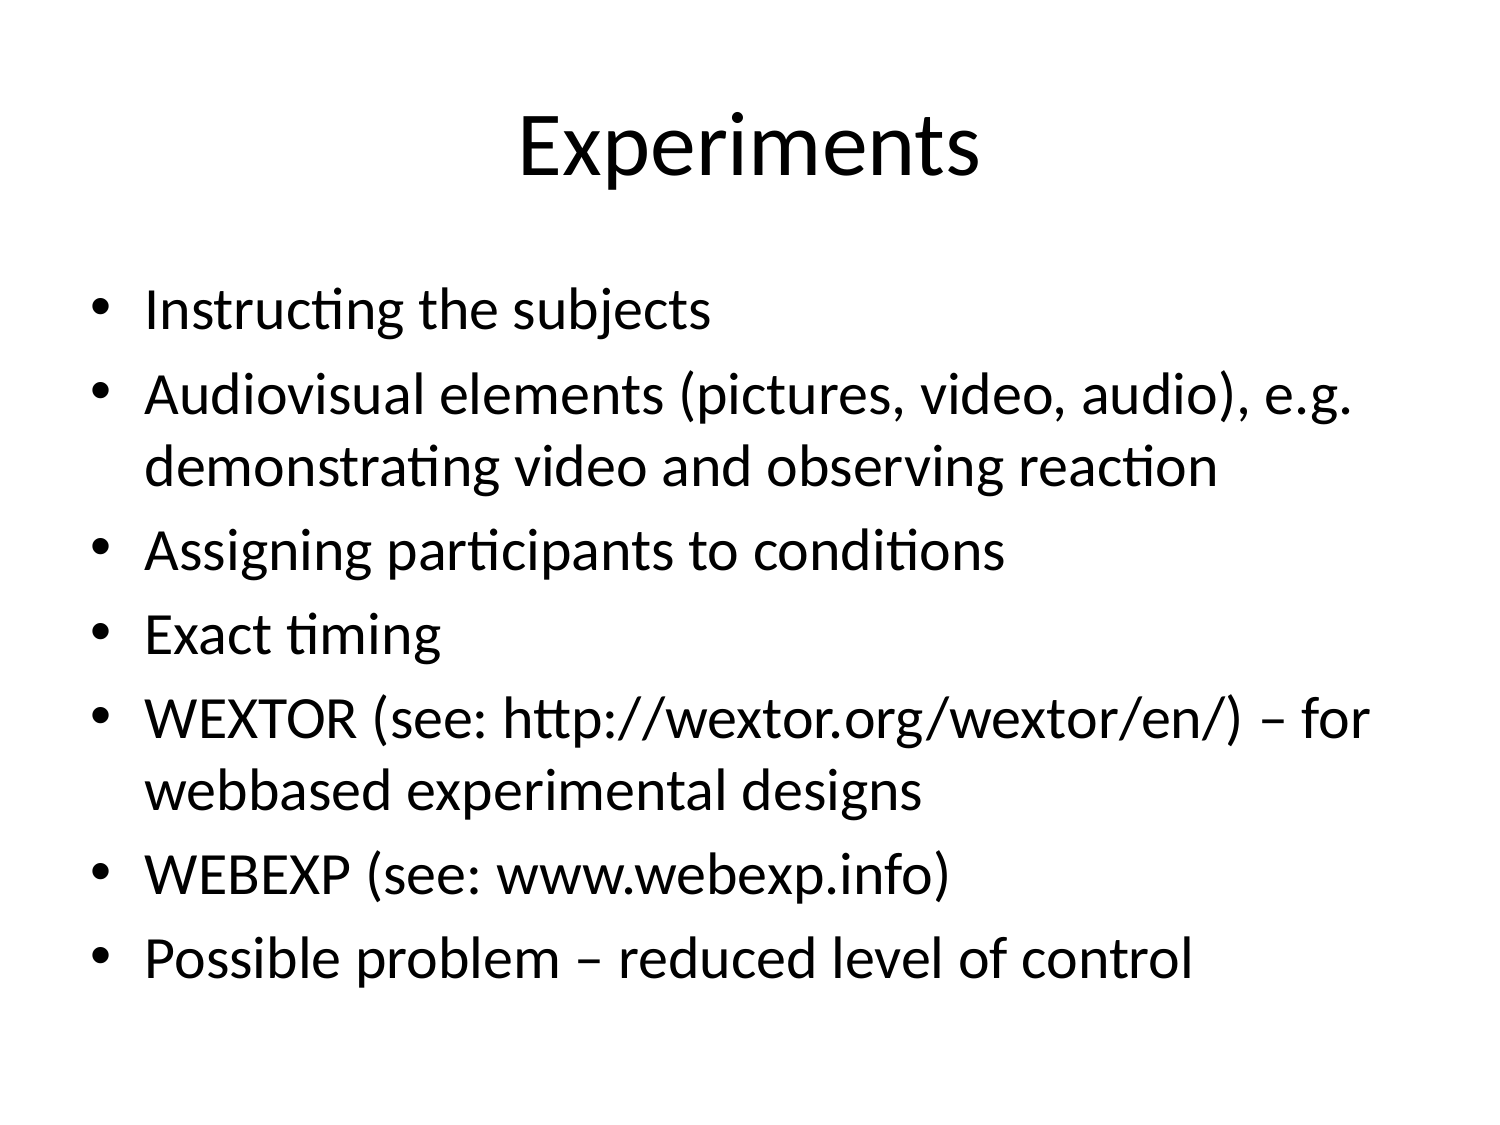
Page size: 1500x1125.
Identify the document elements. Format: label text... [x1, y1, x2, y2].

title Experiments [75, 45, 1425, 233]
list Instructing the subjects Audiovisual elements (pictures, video, audio), e.g. demonstrating video and observing reaction Assigning participants to conditions Exact timing WEXTOR (see: http://wextor.org/wextor/en/) – for webbased experimental designs WEBEXP (see: www.webexp.info) Possible problem – reduced level of control [75, 262, 1425, 1005]
